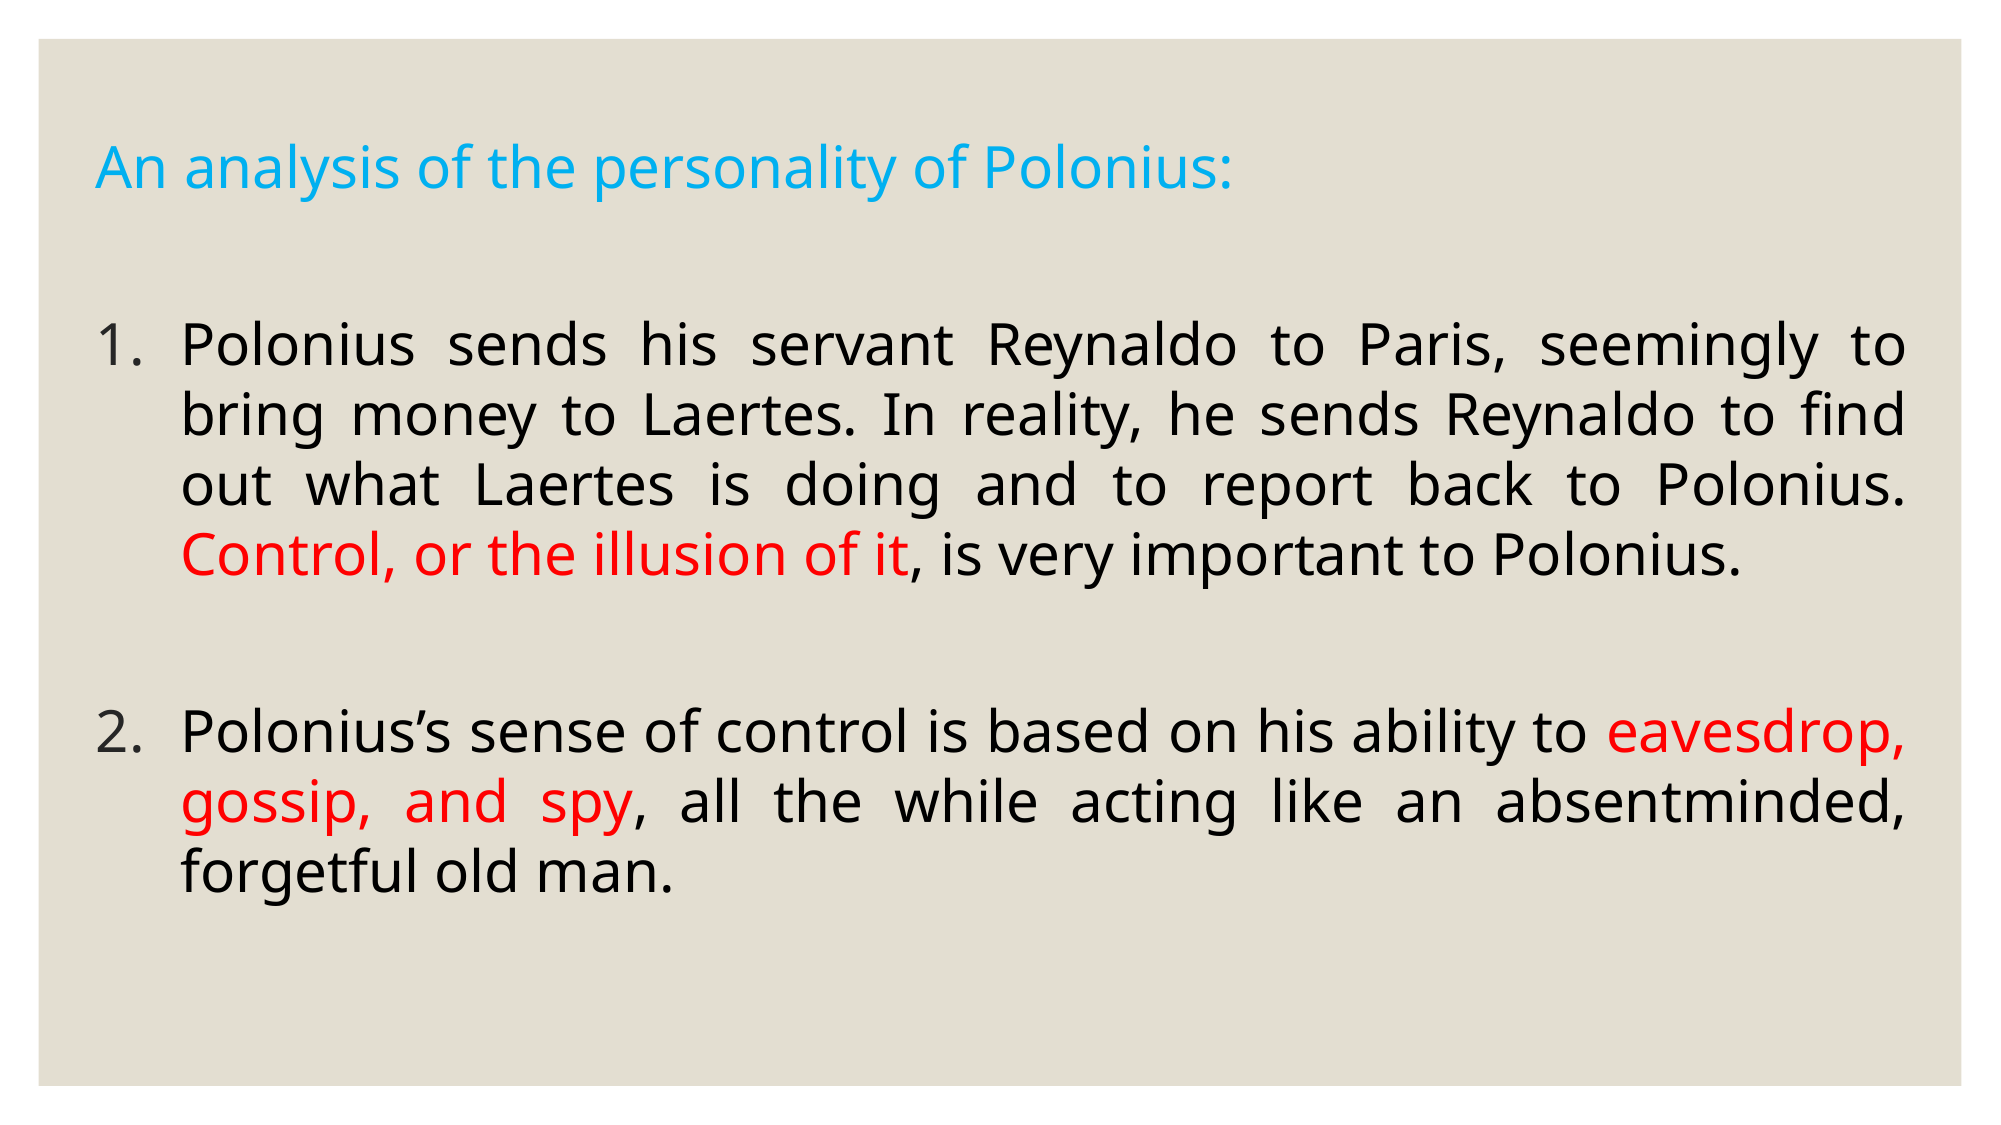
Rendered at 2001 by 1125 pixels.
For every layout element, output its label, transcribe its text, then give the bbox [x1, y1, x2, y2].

list An analysis of the personality of Polonius: Polonius sends his servant Reynaldo to Paris, seemingly to bring money to Laertes. In reality, he sends Reynaldo to find out what Laertes is doing and to report back to Polonius. Control, or the illusion of it, is very important to Polonius. Polonius’s sense of control is based on his ability to eavesdrop, gossip, and spy, all the while acting like an absentminded, forgetful old man. [80, 122, 1923, 984]
